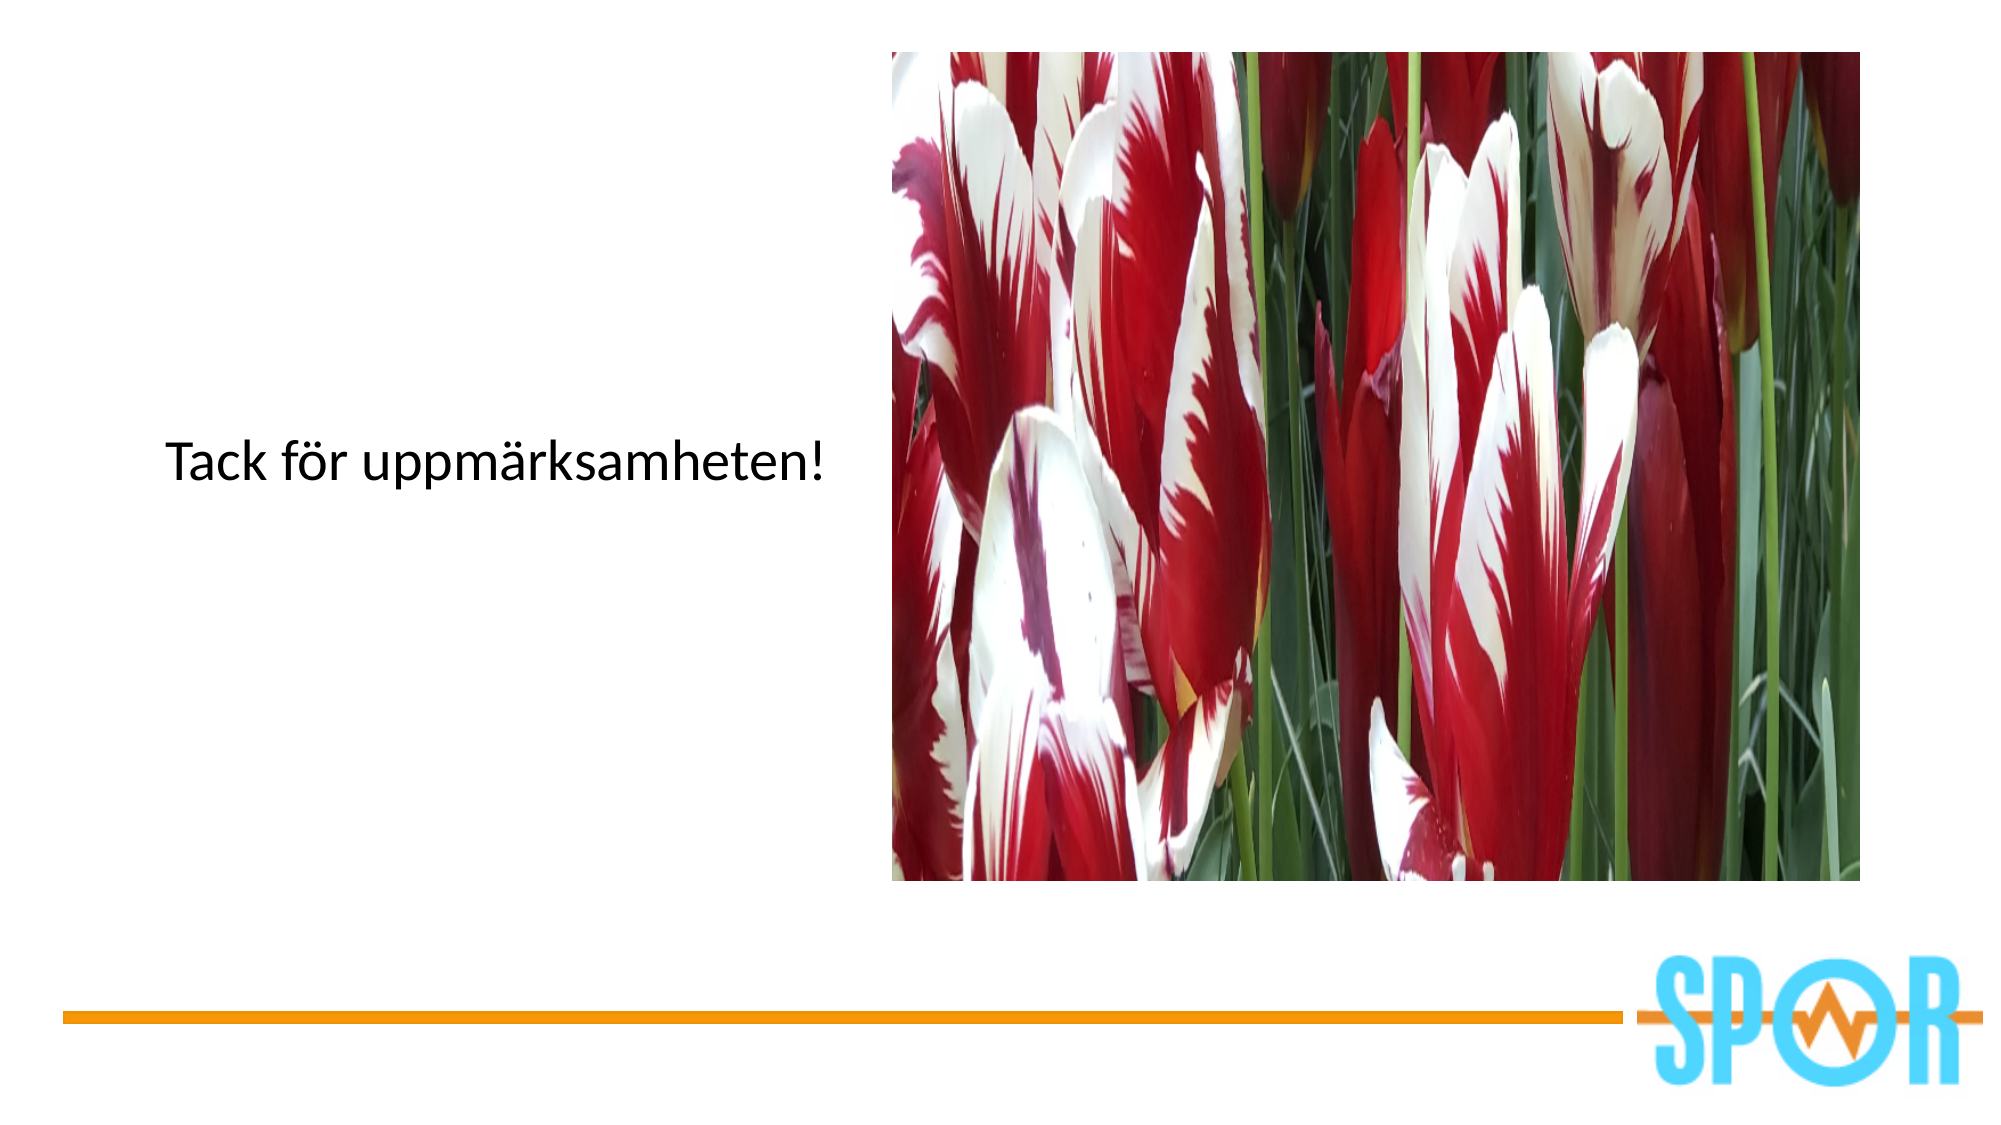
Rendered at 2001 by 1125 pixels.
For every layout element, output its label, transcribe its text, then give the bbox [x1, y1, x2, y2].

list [961, 0, 1790, 951]
picture [892, 52, 961, 881]
list Tack för uppmärksamheten! [150, 80, 892, 795]
picture [1790, 52, 1860, 881]
picture [1637, 940, 1983, 1099]
